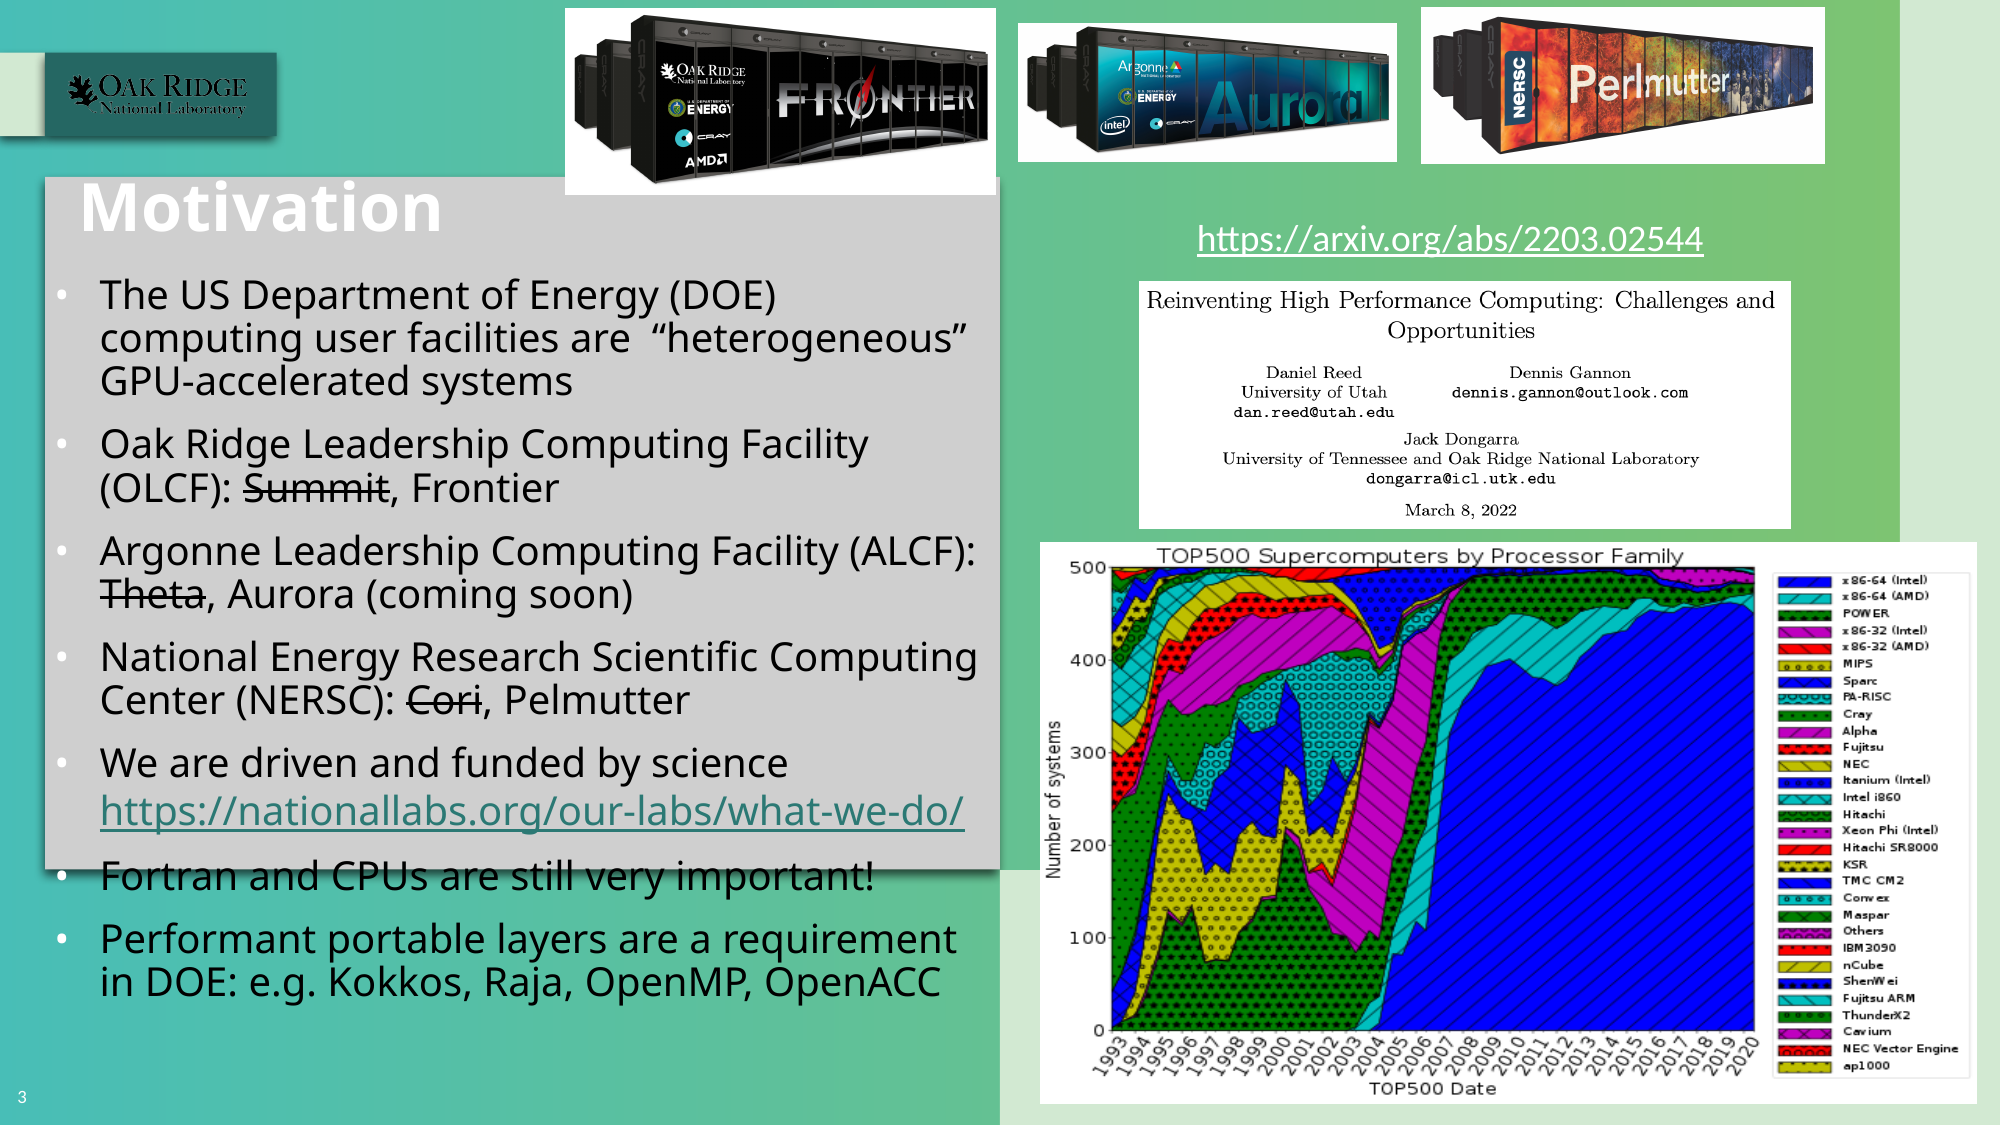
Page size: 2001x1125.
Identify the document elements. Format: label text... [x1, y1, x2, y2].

picture [1039, 542, 1977, 1105]
text_box https://arxiv.org/abs/2203.02544 [1182, 206, 2000, 267]
picture [67, 74, 247, 118]
picture [1138, 280, 1791, 529]
title Motivation [63, 166, 972, 267]
picture [564, 7, 997, 196]
list The US Department of Energy (DOE) computing user facilities are “heterogeneous” GPU-accelerated systems Oak Ridge Leadership Computing Facility (OLCF): Summit, Frontier Argonne Leadership Computing Facility (ALCF): Theta, Aurora (coming soon) National Energy Research Scientific Computing Center (NERSC): Cori, Pelmutter We are driven and funded by science https://nationallabs.org/our-labs/what-we-do/ Fortran and CPUs are still very important! Performant portable layers are a requirement in DOE: e.g. Kokkos, Raja, OpenMP, OpenACC [39, 267, 1000, 1075]
picture [1421, 6, 1825, 164]
picture [1018, 23, 1397, 163]
